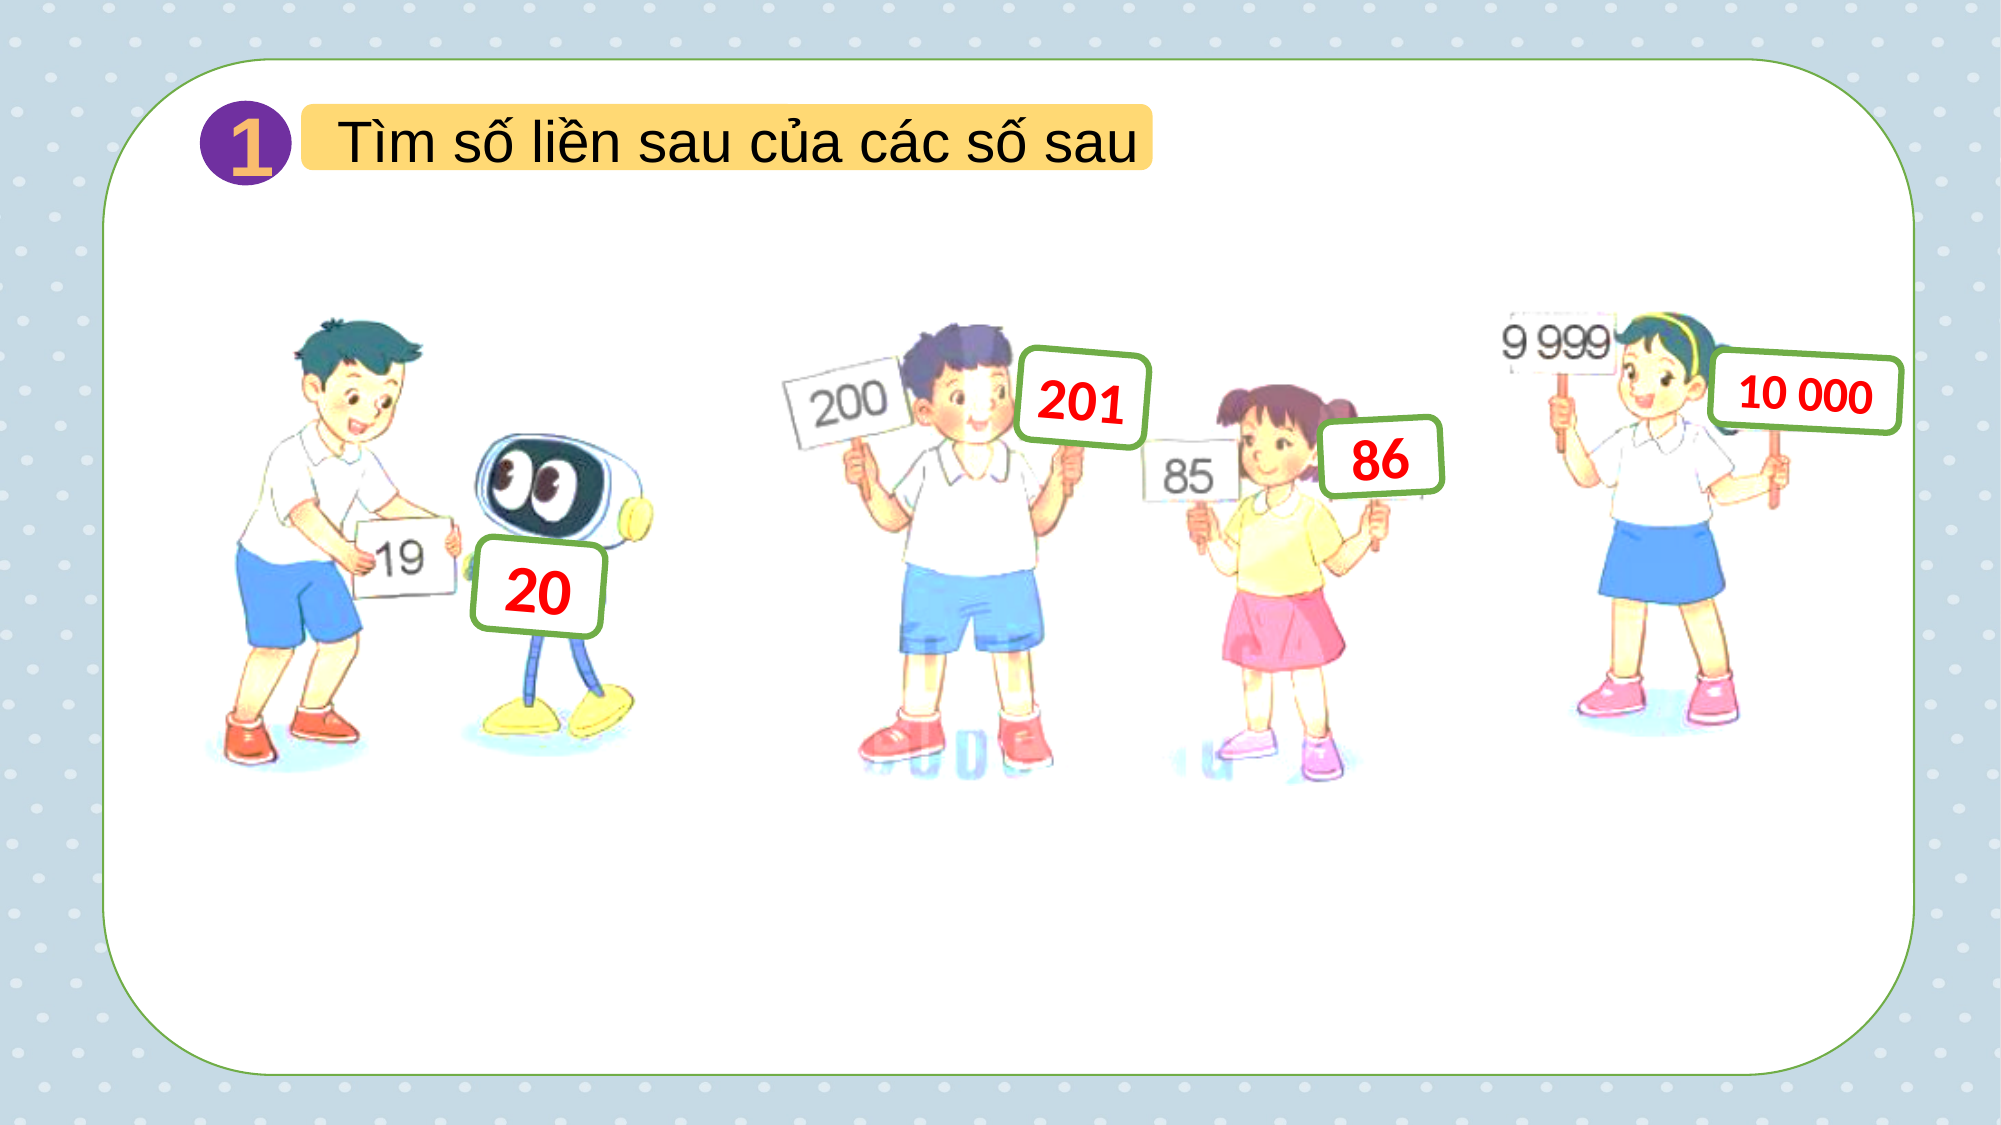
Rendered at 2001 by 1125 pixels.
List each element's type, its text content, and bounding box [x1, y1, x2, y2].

text_box [102, 58, 1916, 1076]
text_box 1 [199, 100, 292, 186]
picture [0, 0, 2001, 1125]
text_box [302, 97, 1159, 183]
